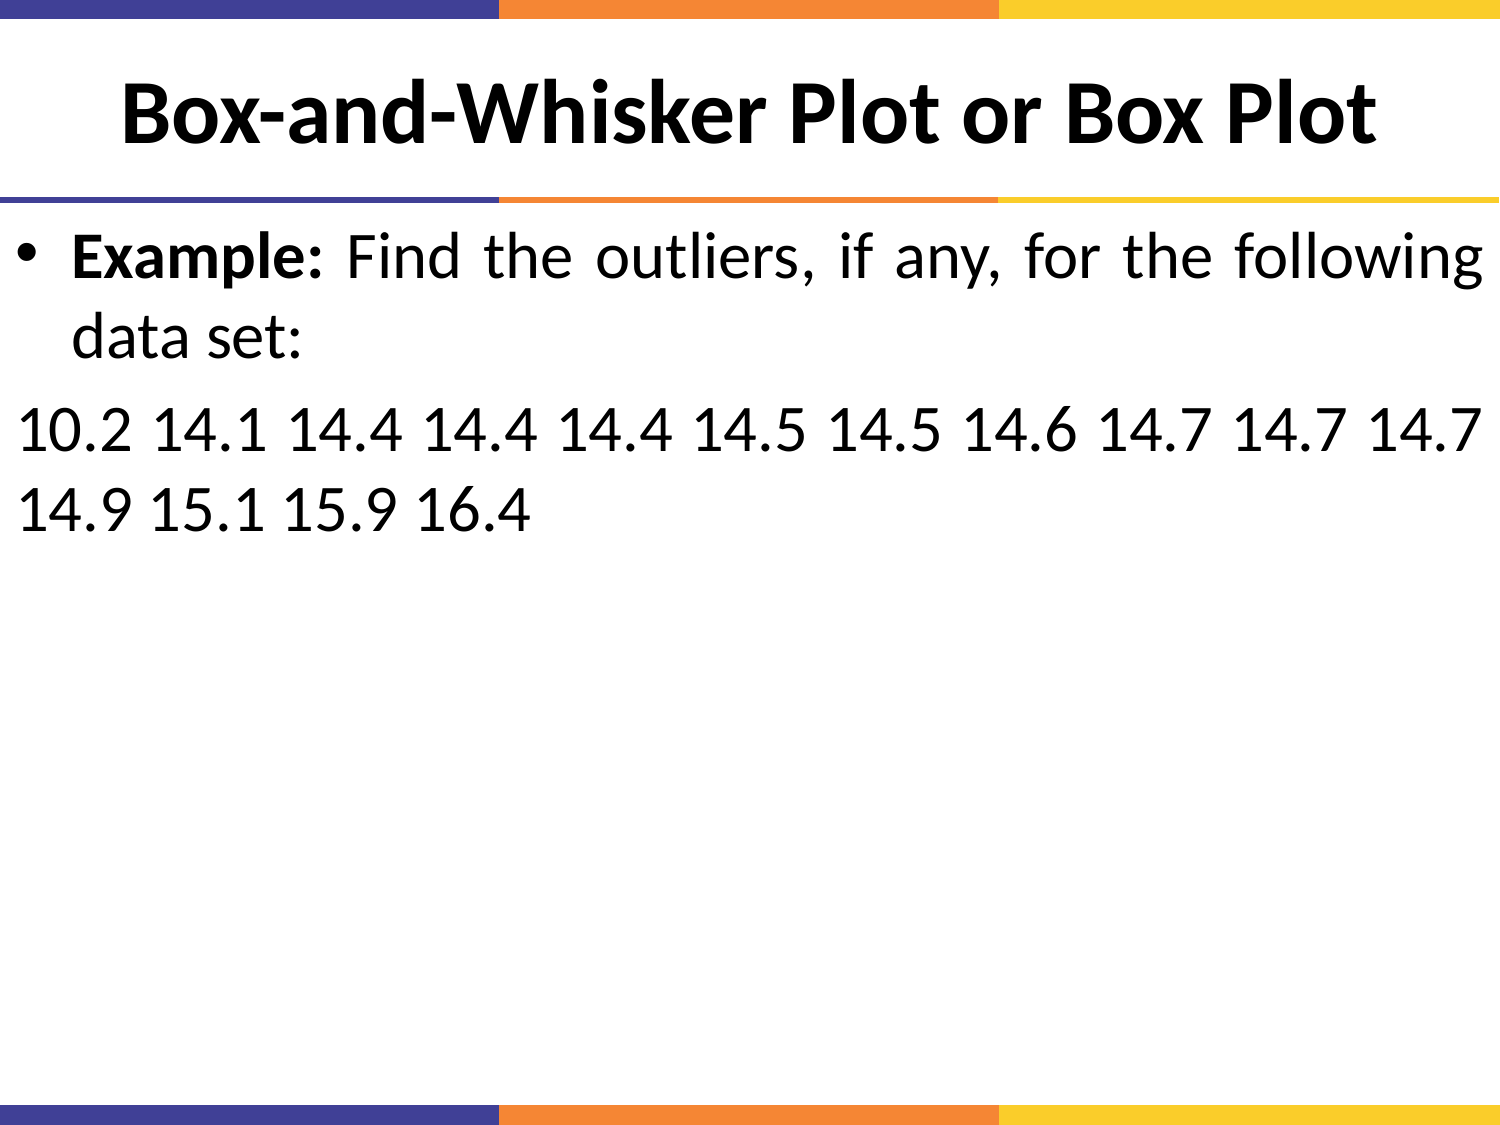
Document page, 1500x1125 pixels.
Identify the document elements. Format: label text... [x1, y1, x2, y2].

title Box-and-Whisker Plot or Box Plot [0, 20, 1500, 195]
list Example: Find the outliers, if any, for the following data set: 10.2 14.1 14.4 14.4 14.4 14.5 14.5 14.6 14.7 14.7 14.7 14.9 15.1 15.9 16.4 [0, 203, 1500, 1100]
